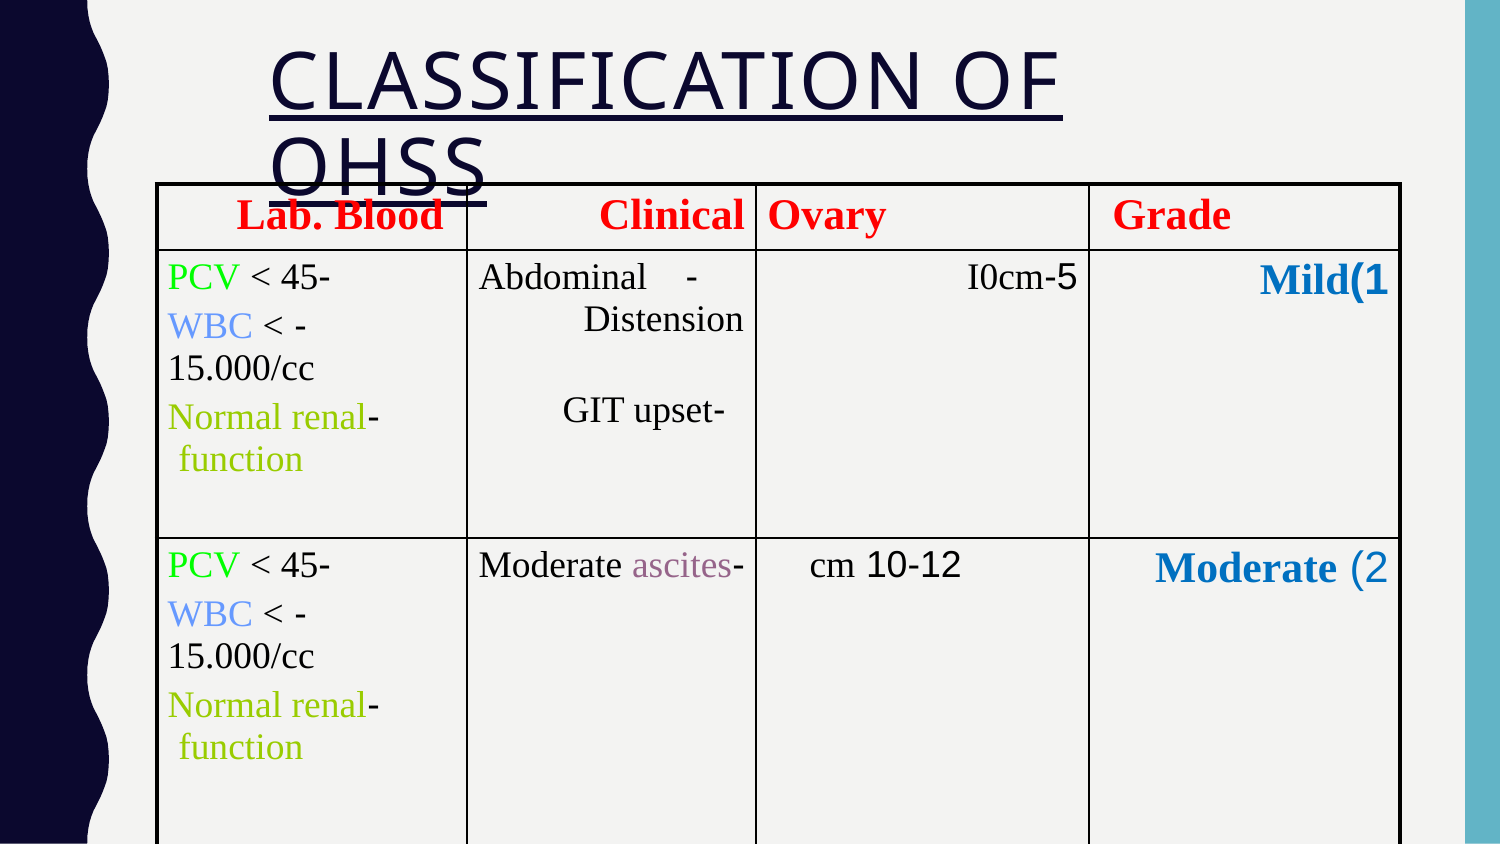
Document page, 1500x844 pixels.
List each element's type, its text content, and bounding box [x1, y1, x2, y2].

table_cell 1)Mild [1090, 251, 1398, 537]
table_header Lab. Blood [159, 186, 466, 249]
table_cell 2) Moderate [1090, 539, 1398, 844]
table_header Clinical [468, 186, 755, 249]
table_cell -PCV < 45 - WBC < 15.000/cc -Normal renal function [159, 539, 466, 844]
table_header Ovary [757, 186, 1088, 249]
title classification of OHSS [253, 33, 1267, 174]
table_cell -PCV < 45 - WBC < 15.000/cc -Normal renal function [159, 251, 466, 537]
table_cell -Moderate ascites [468, 539, 755, 844]
table_cell 10-12 cm [757, 539, 1088, 844]
table_header Grade [1090, 186, 1398, 249]
table_cell -Abdominal Distension -GIT upset [468, 251, 755, 537]
table_cell 5-I0cm [757, 251, 1088, 537]
